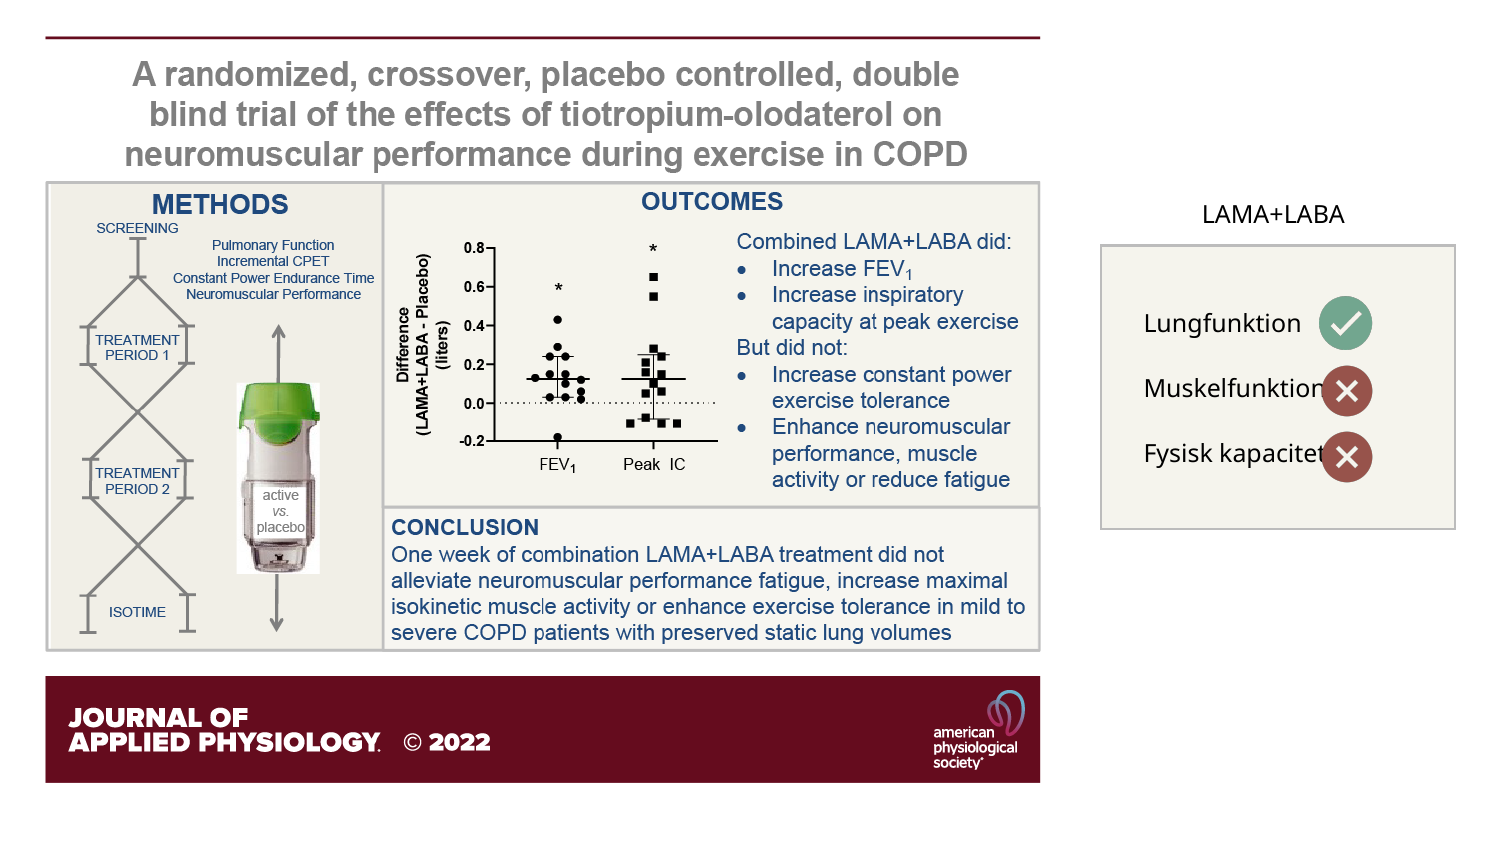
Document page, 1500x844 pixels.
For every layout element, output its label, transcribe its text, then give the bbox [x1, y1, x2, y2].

text_box LAMA+LABA [1196, 198, 1495, 232]
picture [1315, 425, 1379, 489]
text_box Lungfunktion Muskelfunktion Fysisk kapacitet [1137, 307, 1437, 600]
picture [1315, 359, 1379, 423]
picture [44, 35, 1041, 783]
text_box [1100, 244, 1456, 530]
picture [1311, 289, 1379, 357]
